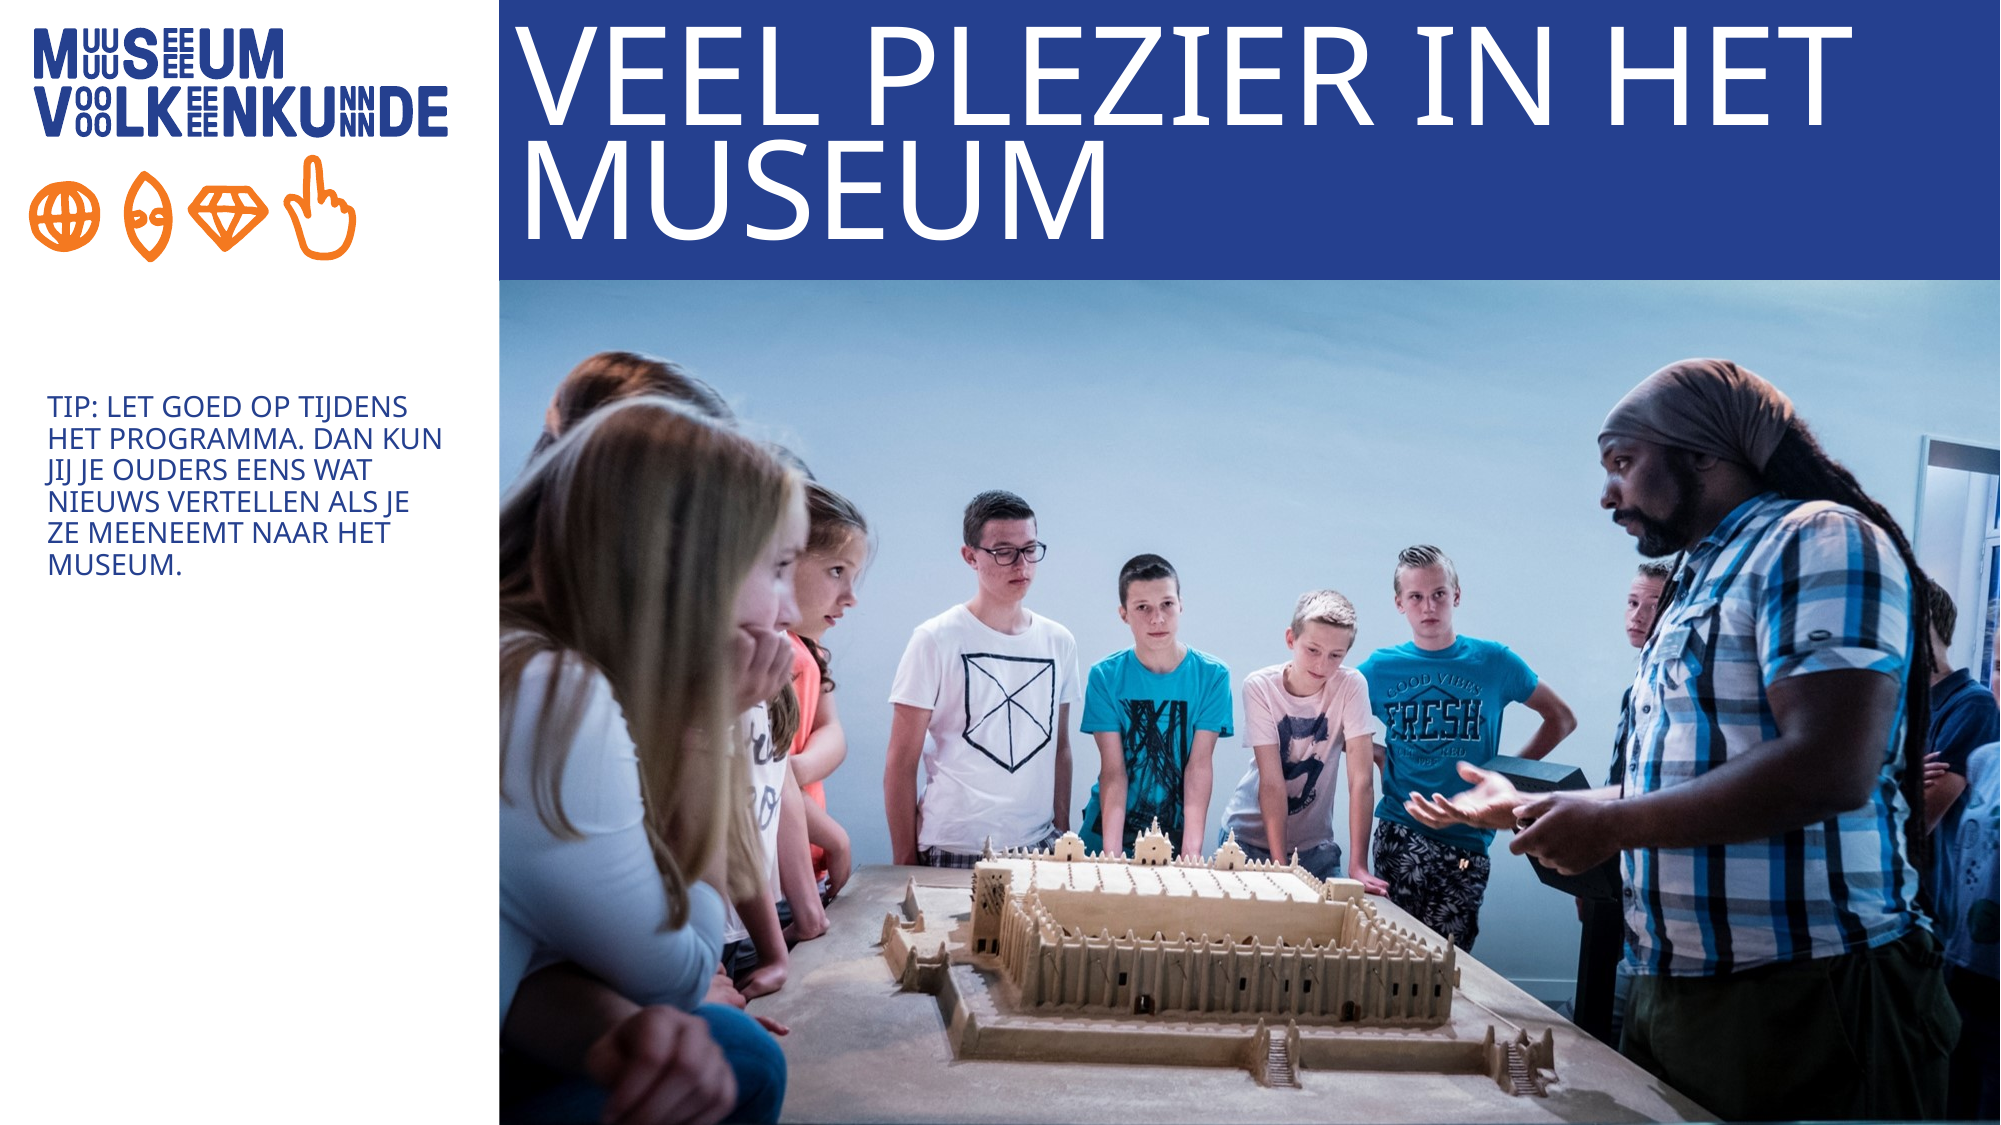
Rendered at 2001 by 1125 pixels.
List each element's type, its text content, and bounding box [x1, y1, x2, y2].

picture [499, 280, 2000, 1125]
list Tip: let goed op tijdens het programma. Dan kun jij je ouders eens wat nieuws vertellen als je ze meeneemt naar het museum. [32, 385, 462, 563]
list Veel plezier in het museum [500, 30, 1985, 140]
